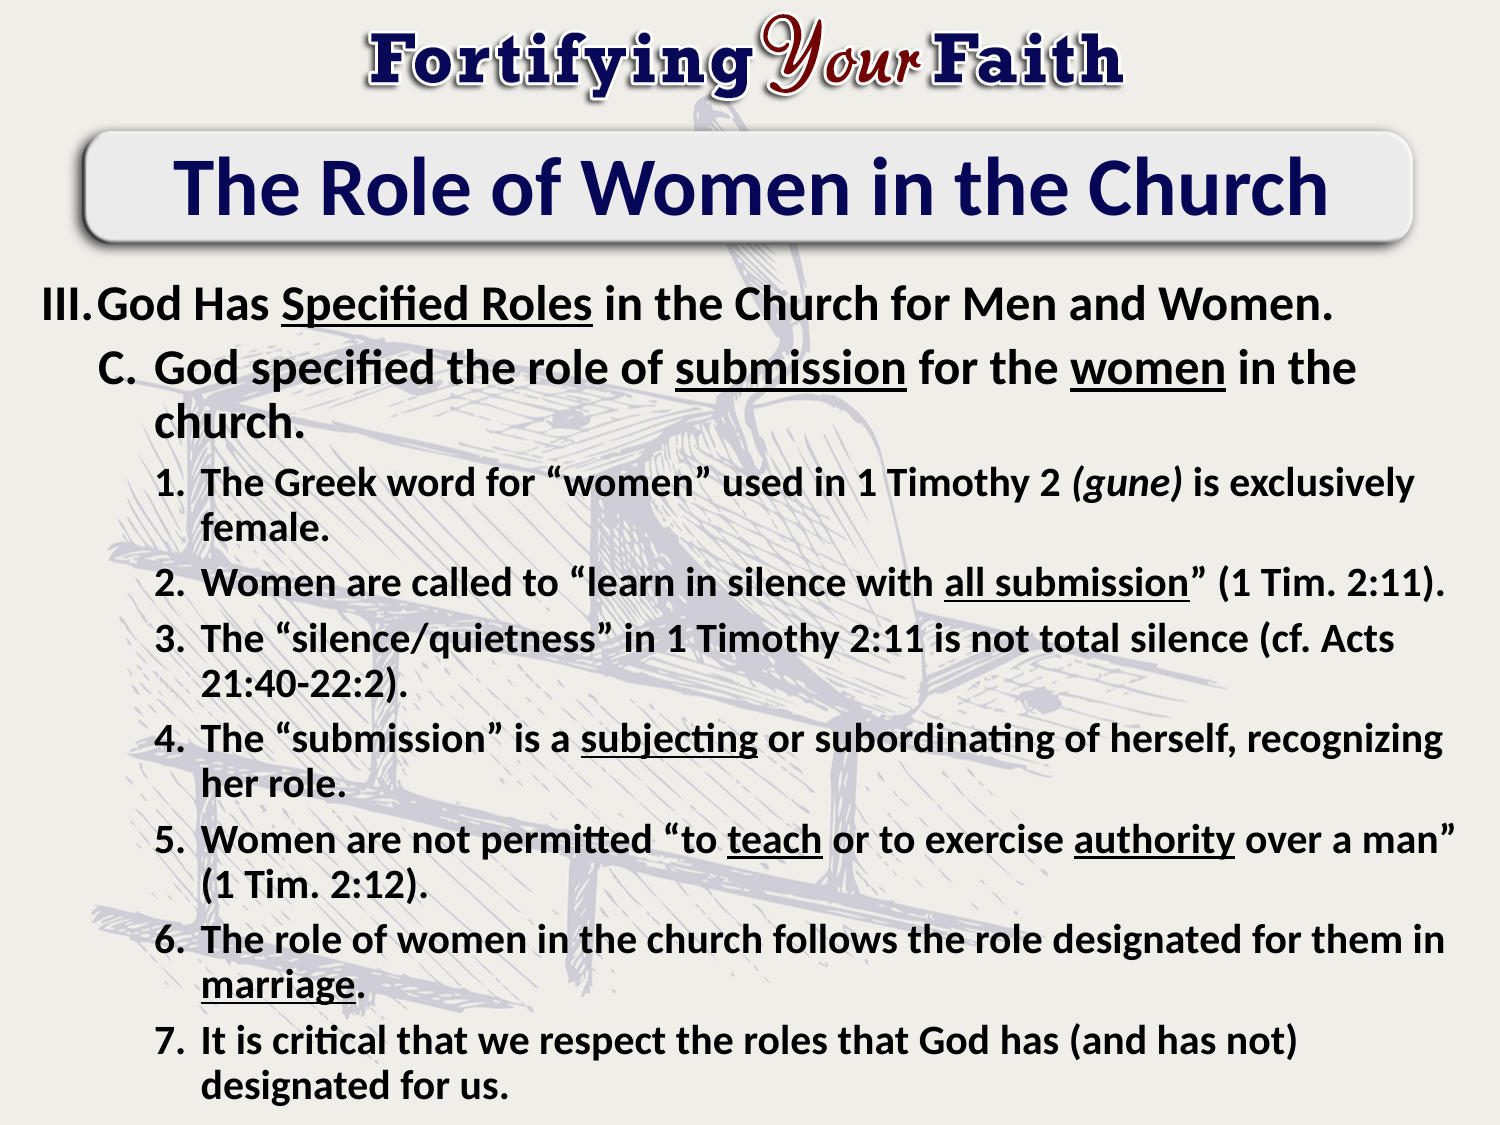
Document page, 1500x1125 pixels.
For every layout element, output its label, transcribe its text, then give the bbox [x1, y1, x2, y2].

picture [0, 0, 1500, 1125]
title The Role of Women in the Church [83, 129, 1421, 247]
list God Has Specified Roles in the Church for Men and Women. God specified the role of submission for the women in the church. The Greek word for “women” used in 1 Timothy 2 (gune) is exclusively female. Women are called to “learn in silence with all submission” (1 Tim. 2:11). The “silence/quietness” in 1 Timothy 2:11 is not total silence (cf. Acts 21:40-22:2). The “submission” is a subjecting or subordinating of herself, recognizing her role. Women are not permitted “to teach or to exercise authority over a man” (1 Tim. 2:12). The role of women in the church follows the role designated for them in marriage. It is critical that we respect the roles that God has (and has not) designated for us. [25, 270, 1480, 1125]
